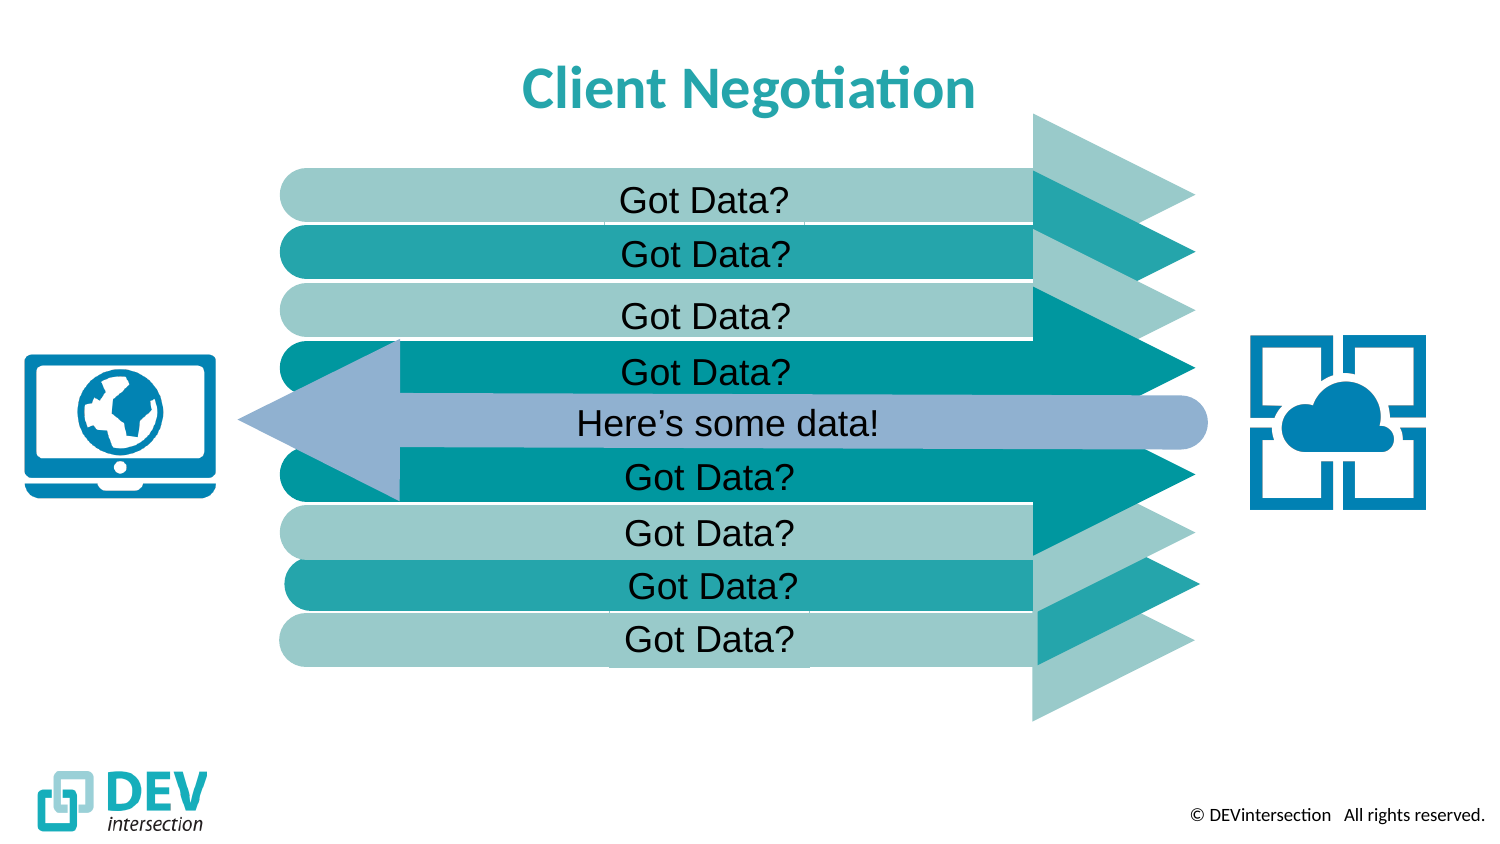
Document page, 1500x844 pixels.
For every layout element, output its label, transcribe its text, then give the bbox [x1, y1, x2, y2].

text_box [306, 168, 1196, 217]
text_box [306, 340, 1196, 389]
picture [1250, 335, 1426, 510]
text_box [306, 284, 1196, 333]
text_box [306, 445, 1196, 494]
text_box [306, 607, 1195, 656]
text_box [283, 391, 1181, 453]
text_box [311, 554, 1201, 602]
picture [0, 268, 278, 584]
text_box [306, 222, 1196, 271]
title Client Negotiation [74, 37, 1426, 132]
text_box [306, 501, 1196, 550]
